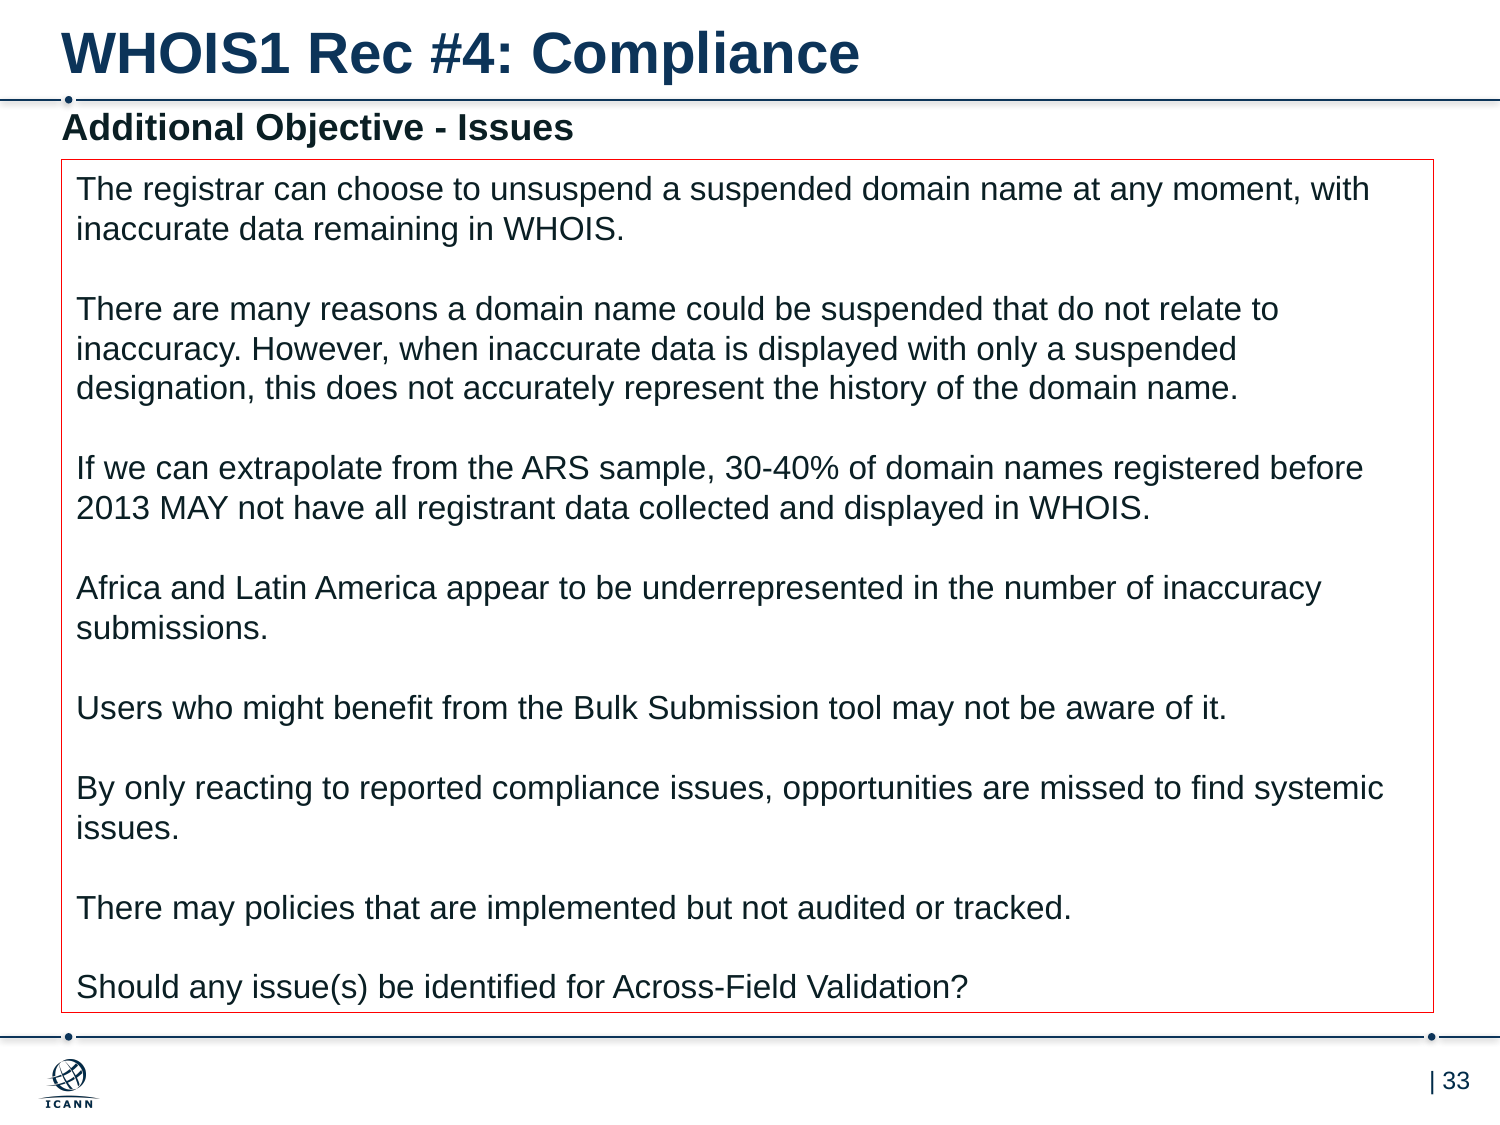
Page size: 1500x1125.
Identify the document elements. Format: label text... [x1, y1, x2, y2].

picture [38, 1059, 100, 1108]
title WHOIS1 Rec #4: Compliance [61, 7, 1376, 82]
text_box Additional Objective - Issues [61, 102, 740, 148]
text_box The registrar can choose to unsuspend a suspended domain name at any moment, with inaccurate data remaining in WHOIS. There are many reasons a domain name could be suspended that do not relate to inaccuracy. However, when inaccurate data is displayed with only a suspended designation, this does not accurately represent the history of the domain name. If we can extrapolate from the ARS sample, 30-40% of domain names registered before 2013 MAY not have all registrant data collected and displayed in WHOIS. Africa and Latin America appear to be underrepresented in the number of inaccuracy submissions. Users who might benefit from the Bulk Submission tool may not be aware of it. By only reacting to reported compliance issues, opportunities are missed to find systemic issues. There may policies that are implemented but not audited or tracked. Should any issue(s) be identified for Across-Field Validation? [61, 159, 1434, 1013]
